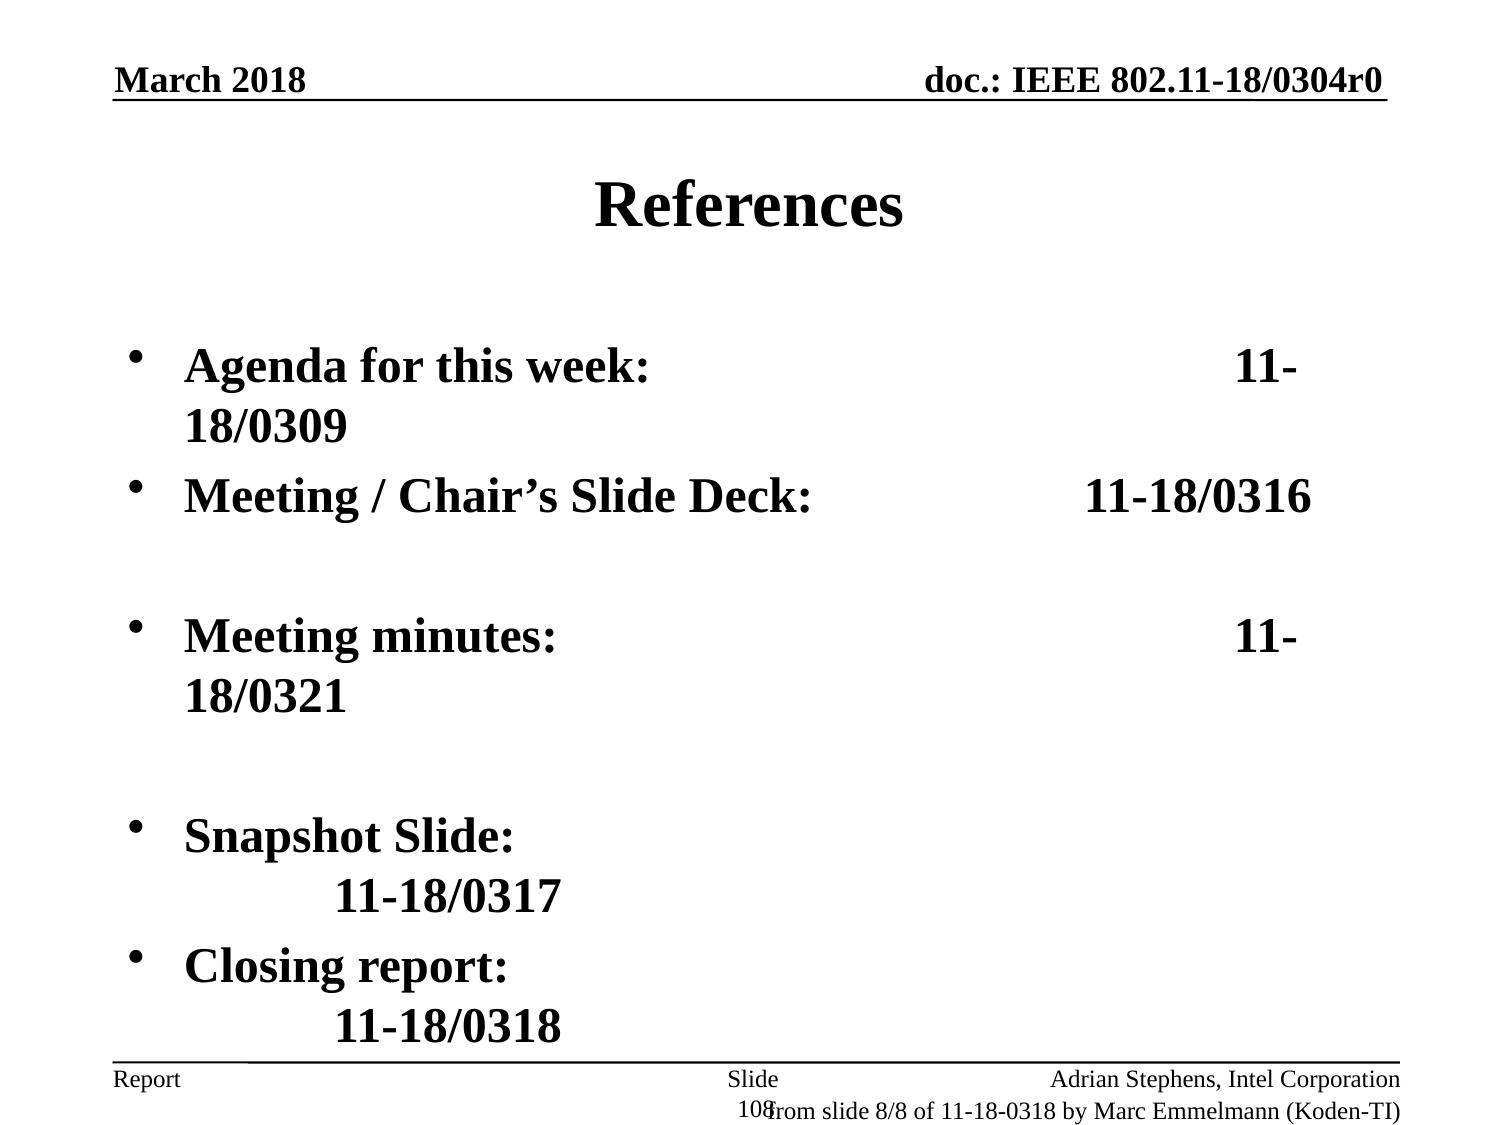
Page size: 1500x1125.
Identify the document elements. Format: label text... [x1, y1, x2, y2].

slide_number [114, 54, 374, 101]
slide_number Slide 108 [711, 1061, 801, 1093]
title References [112, 112, 1388, 288]
footer Adrian Stephens, Intel Corporation [1019, 1061, 1402, 1087]
list Agenda for this week: 11-18/0309 Meeting / Chair’s Slide Deck: 11-18/0316 Meeting minutes: 11-18/0321 Snapshot Slide: 11-18/0317 Closing report: 11-18/0318 [112, 324, 1388, 1016]
text_box from slide 8/8 of 11-18-0318 by Marc Emmelmann (Koden-TI) [343, 1087, 1417, 1125]
